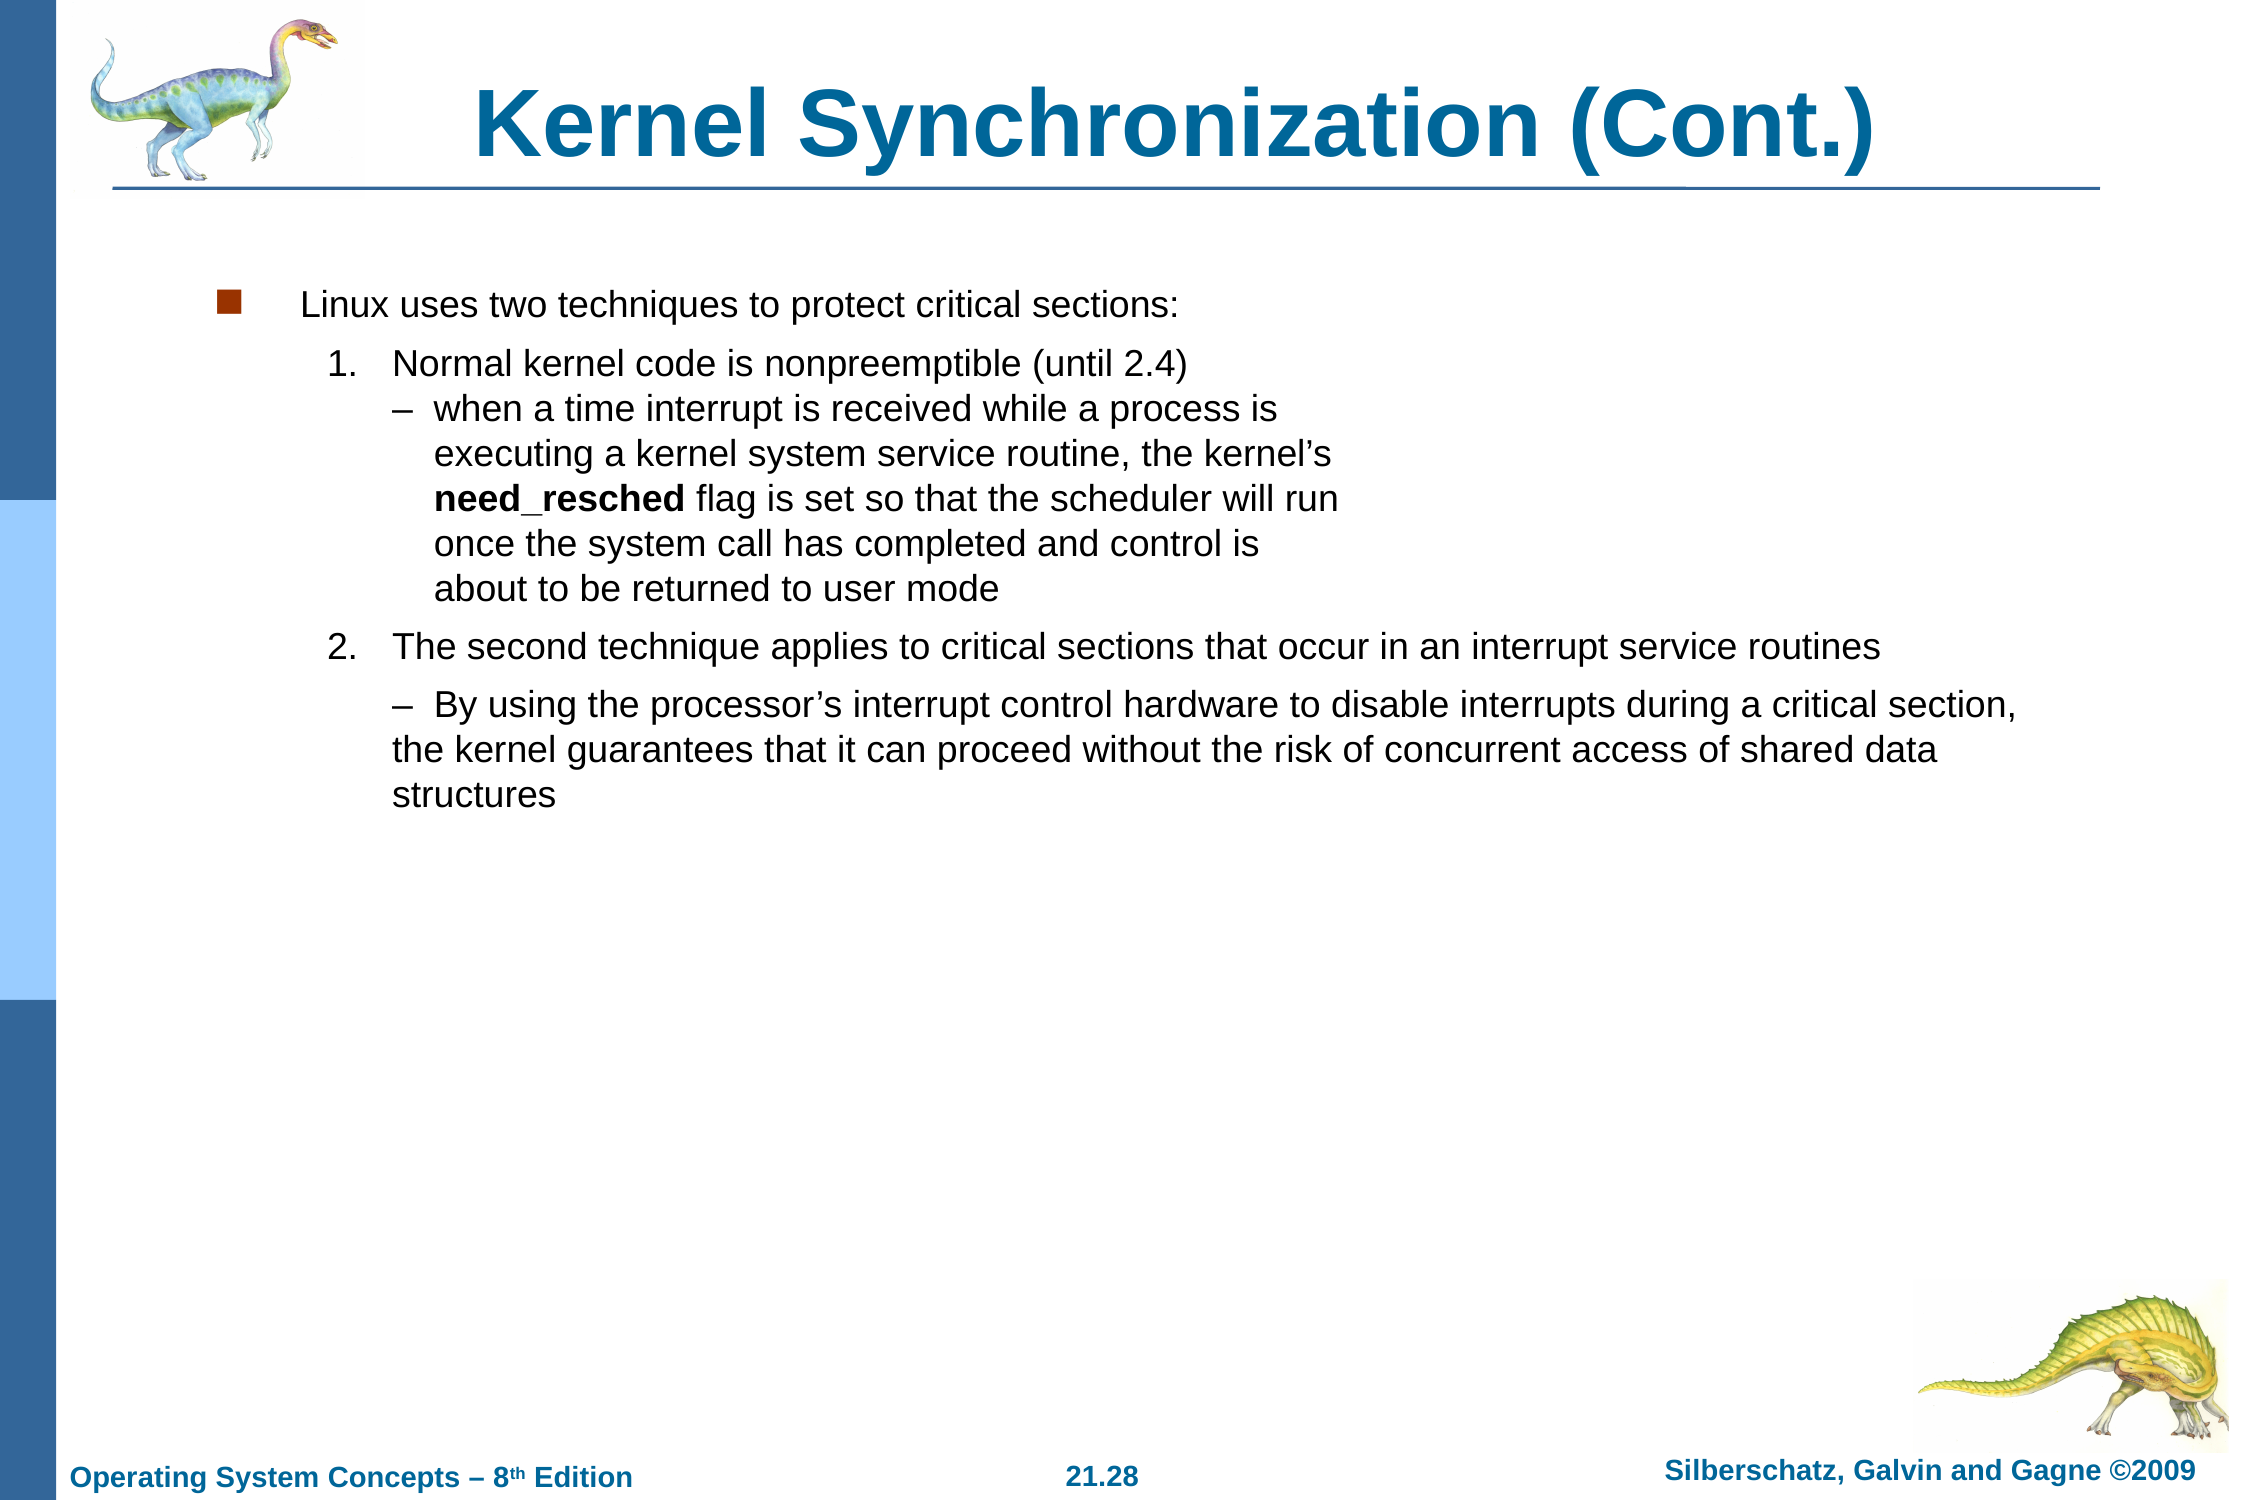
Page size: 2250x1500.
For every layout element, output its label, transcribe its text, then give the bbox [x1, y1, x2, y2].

title Kernel Synchronization (Cont.) [213, 60, 2138, 187]
picture [70, 0, 365, 199]
list Linux uses two techniques to protect critical sections: 1. Normal kernel code is nonpreemptible (until 2.4) – when a time interrupt is received while a process is executing a kernel system service routine, the kernel’s need_resched flag is set so that the scheduler will run once the system call has completed and control is about to be returned to user mode 2. The second technique applies to critical sections that occur in an interrupt service routines – By using the processor’s interrupt control hardware to disable interrupts during a critical section, the kernel guarantees that it can proceed without the risk of concurrent access of shared data structures [198, 269, 2080, 1261]
picture [1913, 1279, 2229, 1453]
